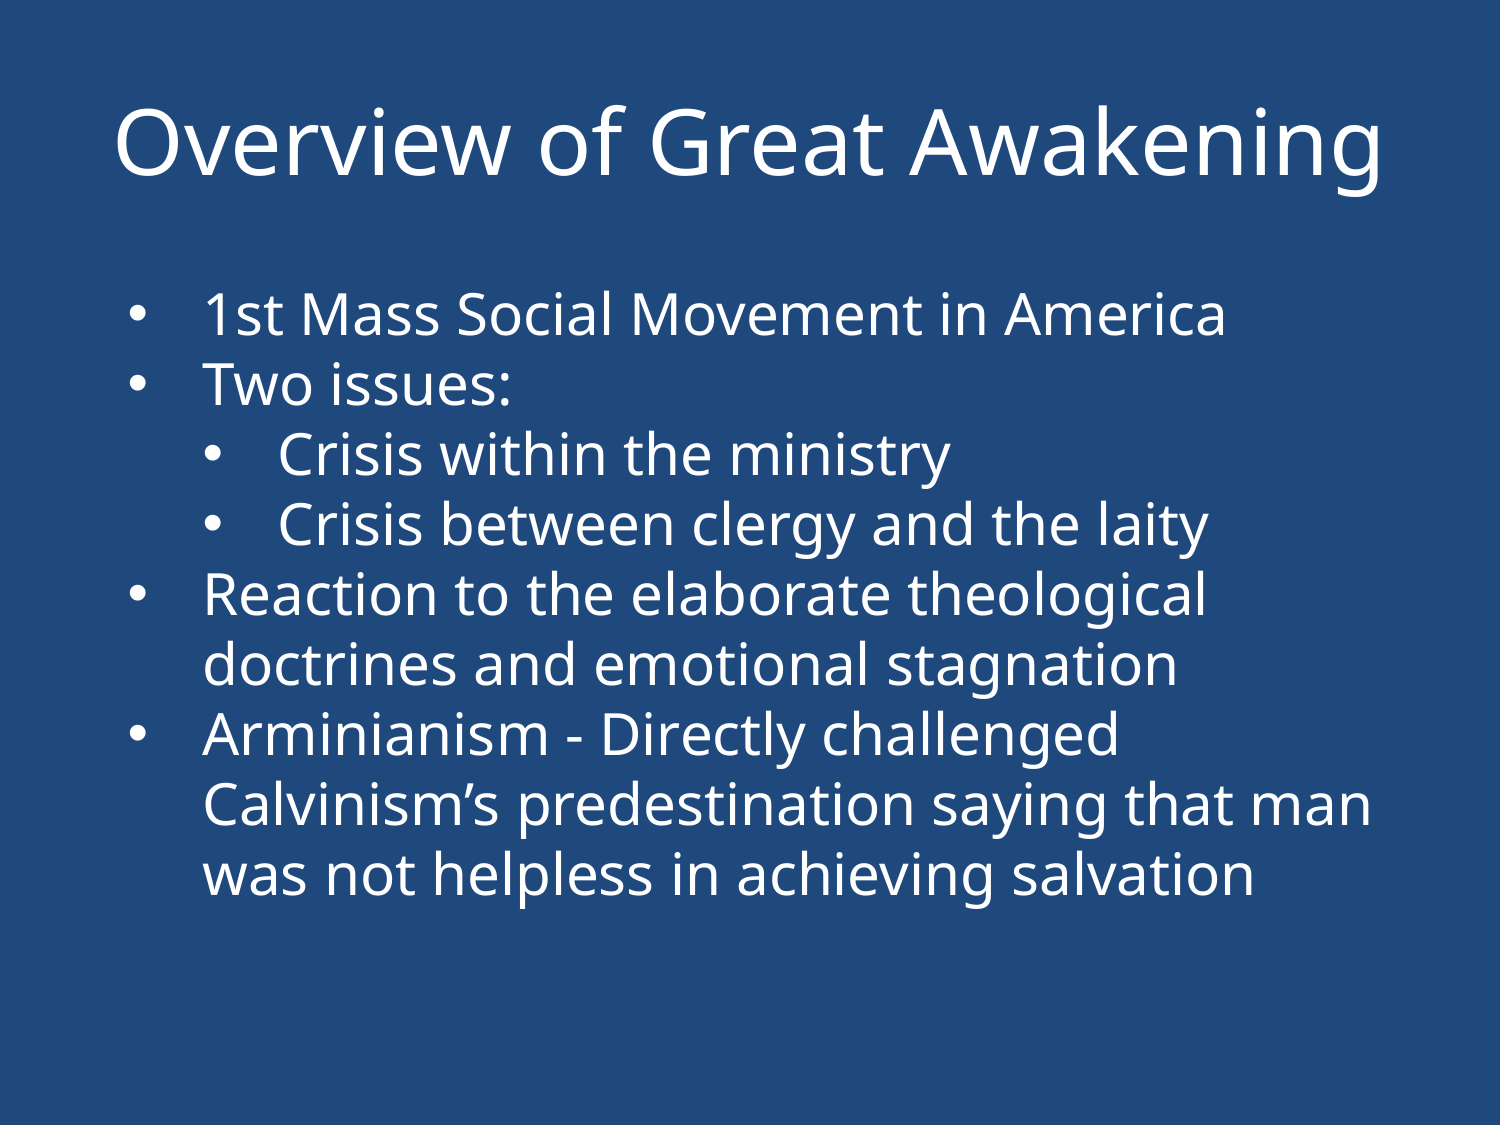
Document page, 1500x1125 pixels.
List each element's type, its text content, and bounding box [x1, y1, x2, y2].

list 1st Mass Social Movement in America Two issues: Crisis within the ministry Crisis between clergy and the laity Reaction to the elaborate theological doctrines and emotional stagnation Arminianism - Directly challenged Calvinism’s predestination saying that man was not helpless in achieving salvation [75, 262, 1425, 1078]
title Overview of Great Awakening [75, 45, 1425, 233]
